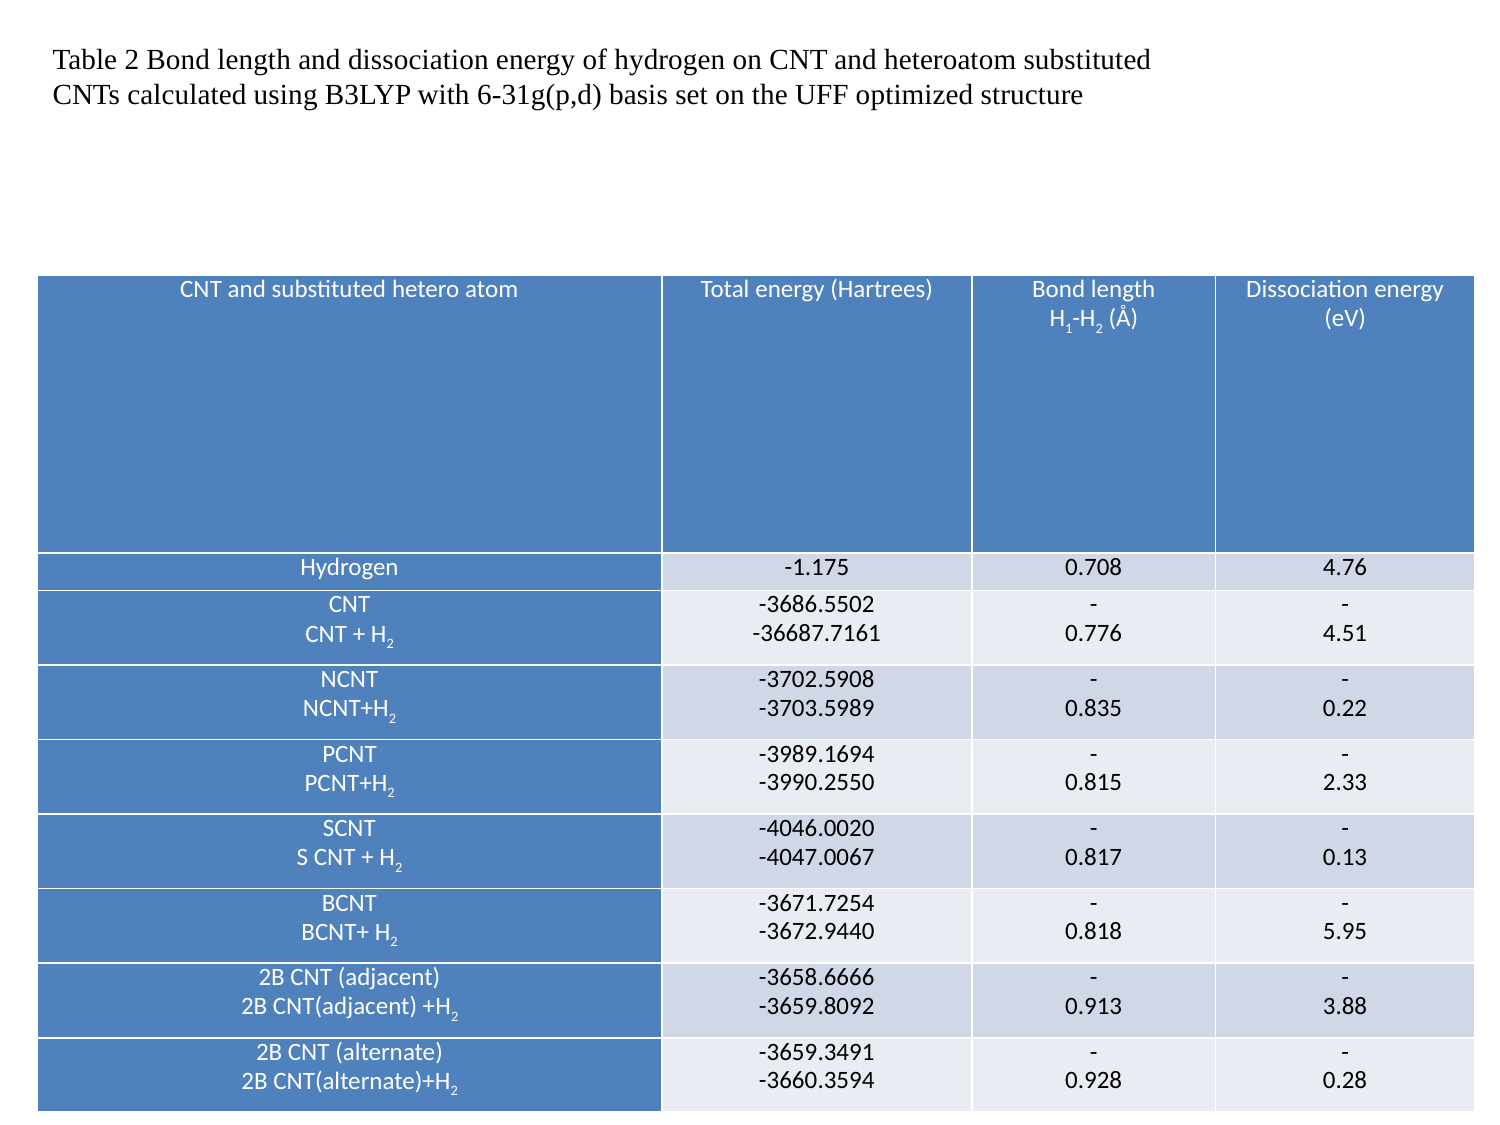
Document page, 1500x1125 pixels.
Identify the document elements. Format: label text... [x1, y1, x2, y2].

table_cell Hydrogen [38, 554, 661, 590]
table_cell - 0.928 [973, 1039, 1215, 1111]
table_cell -3658.6666 -3659.8092 [663, 964, 971, 1037]
text_box Table 2 Bond length and dissociation energy of hydrogen on CNT and heteroatom substituted CNTs calculated using B3LYP with 6-31g(p,d) basis set on the UFF optimized structure [37, 33, 1475, 163]
table_cell -3671.7254 -3672.9440 [663, 889, 971, 962]
table_header Bond length H1-H2 (Å) [973, 276, 1215, 552]
table_cell - 0.835 [973, 666, 1215, 739]
table_cell CNT CNT + H2 [38, 591, 661, 664]
table_cell -3702.5908 -3703.5989 [663, 666, 971, 739]
table_cell - 5.95 [1216, 889, 1474, 962]
table_cell - 0.818 [973, 889, 1215, 962]
table_cell NCNT NCNT+H2 [38, 666, 661, 739]
table_cell BCNT BCNT+ H2 [38, 889, 661, 962]
table_header Total energy (Hartrees) [663, 276, 971, 552]
table_cell 2B CNT (alternate) 2B CNT(alternate)+H2 [38, 1039, 661, 1111]
table_cell - 3.88 [1216, 964, 1474, 1037]
table_cell - 2.33 [1216, 740, 1474, 813]
table_cell - 0.22 [1216, 666, 1474, 739]
table_cell - 0.28 [1216, 1039, 1474, 1111]
table_cell -1.175 [663, 554, 971, 590]
table_cell -3989.1694 -3990.2550 [663, 740, 971, 813]
table_cell - 0.776 [973, 591, 1215, 664]
table_cell - 4.51 [1216, 591, 1474, 664]
table_cell - 0.817 [973, 815, 1215, 888]
table_cell PCNT PCNT+H2 [38, 740, 661, 813]
table_cell -4046.0020 -4047.0067 [663, 815, 971, 888]
table_cell - 0.13 [1216, 815, 1474, 888]
table_cell - 0.913 [973, 964, 1215, 1037]
table_cell 2B CNT (adjacent) 2B CNT(adjacent) +H2 [38, 964, 661, 1037]
table_header Dissociation energy (eV) [1216, 276, 1474, 552]
table_cell SCNT S CNT + H2 [38, 815, 661, 888]
table_header CNT and substituted hetero atom [38, 276, 661, 552]
table_cell 4.76 [1216, 554, 1474, 590]
table_cell -3659.3491 -3660.3594 [663, 1039, 971, 1111]
table_cell 0.708 [973, 554, 1215, 590]
table_cell -3686.5502 -36687.7161 [663, 591, 971, 664]
table_cell - 0.815 [973, 740, 1215, 813]
